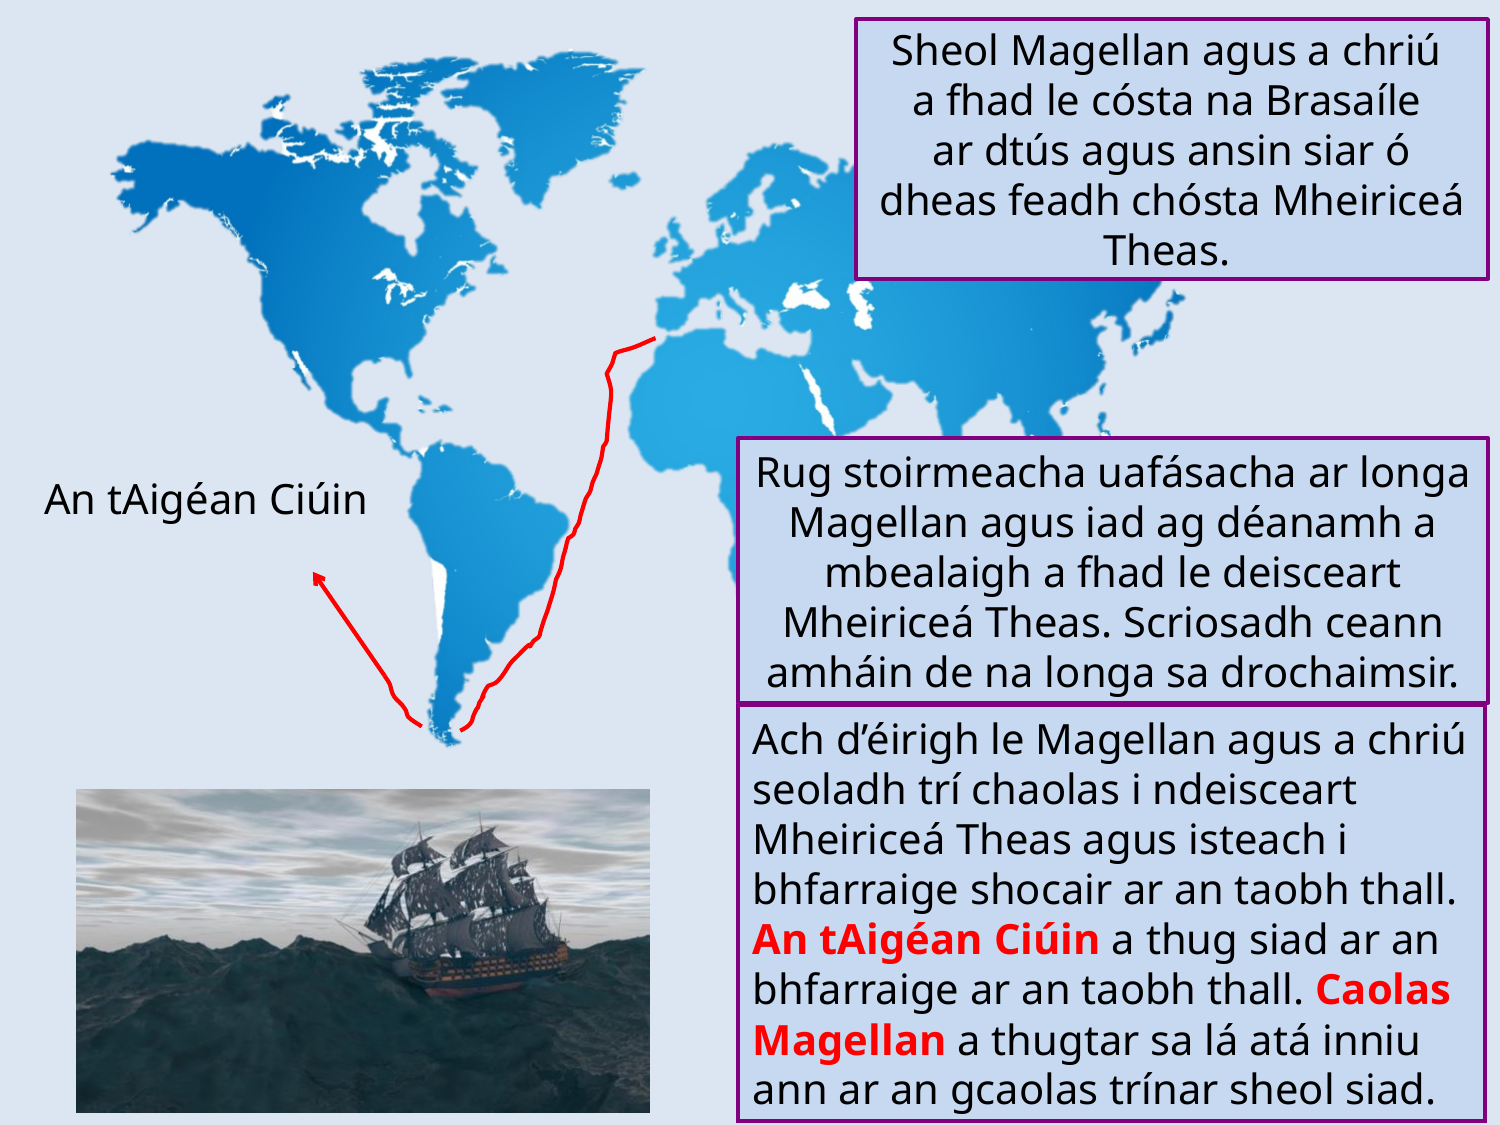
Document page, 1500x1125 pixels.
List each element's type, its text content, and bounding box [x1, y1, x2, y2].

picture [76, 0, 1362, 1113]
text_box An tAigéan Ciúin [29, 456, 71, 539]
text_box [312, 571, 422, 727]
text_box Rug stoirmeacha uafásacha ar longa Magellan agus iad ag déanamh a mbealaigh a fhad le deisceart Mheiriceá Theas. Scriosadh ceann amháin de na longa sa drochaimsir. [1365, 438, 1489, 703]
text_box Ach d’éirigh le Magellan agus a chriú seoladh trí chaolas i ndeisceart Mheiriceá Theas agus isteach i bhfarraige shocair ar an taobh thall. An tAigéan Ciúin a thug siad ar an bhfarraige ar an taobh thall. Caolas Magellan a thugtar sa lá atá inniu ann ar an gcaolas trínar sheol siad. [738, 705, 1485, 1121]
text_box Sheol Magellan agus a chriú a fhad le cósta na Brasaíle ar dtús agus ansin siar ó dheas feadh chósta Mheiriceá Theas. [1365, 17, 1490, 281]
